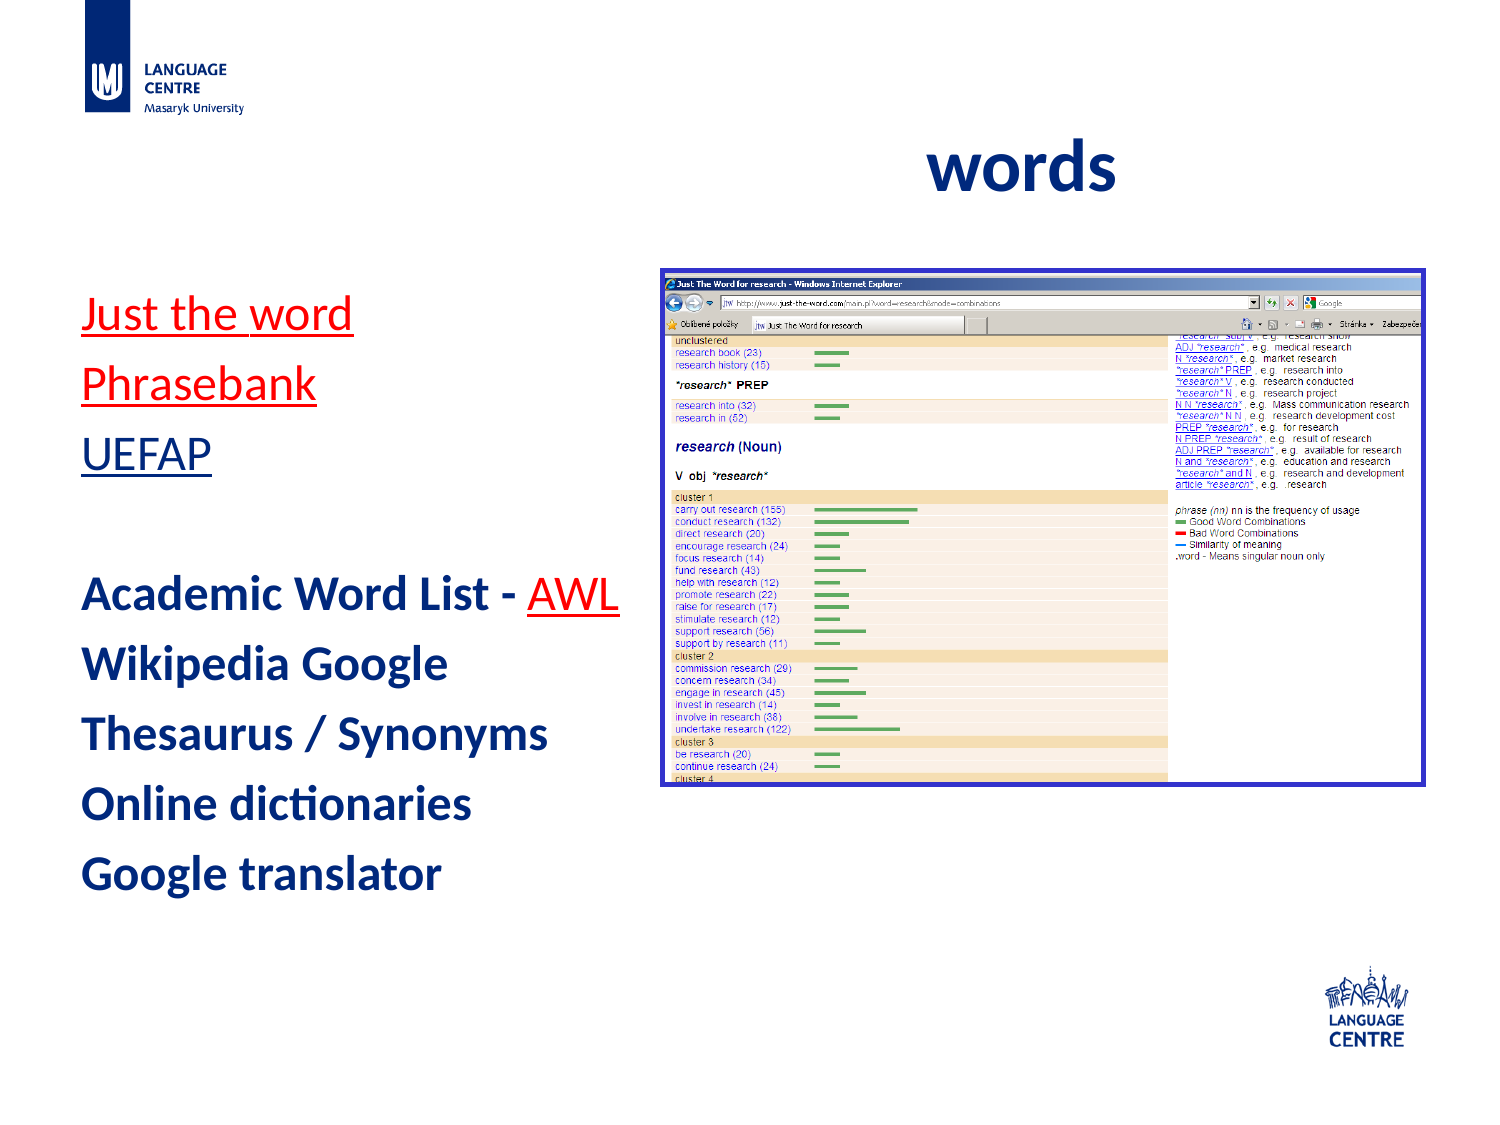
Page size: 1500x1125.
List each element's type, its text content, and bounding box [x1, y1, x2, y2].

text_box words [911, 108, 1500, 214]
text_box Just the word Phrasebank UEFAP Academic Word List - AWL Wikipedia Google Thesaurus / Synonyms Online dictionaries Google translator [66, 273, 1343, 1042]
picture [0, 0, 1500, 1125]
